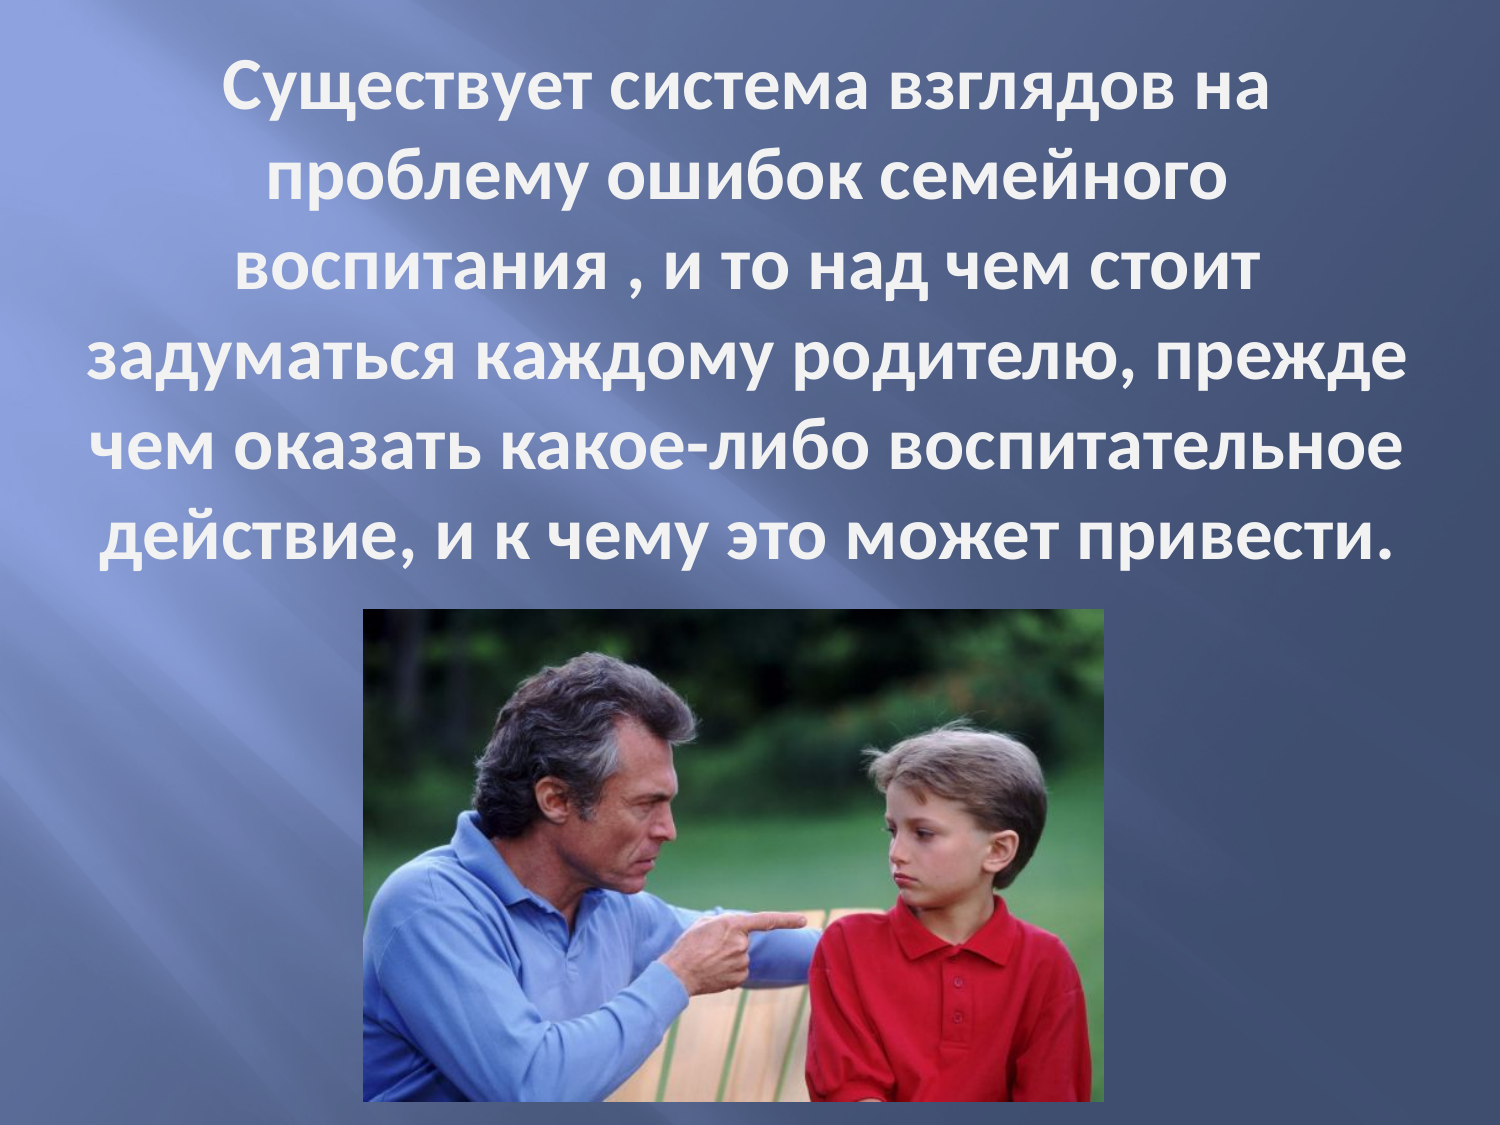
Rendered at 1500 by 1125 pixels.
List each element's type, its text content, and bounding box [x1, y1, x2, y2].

picture [363, 609, 1104, 1102]
title Существует система взглядов на проблему ошибок семейного воспитания , и то над чем стоит задуматься каждому родителю, прежде чем оказать какое-либо воспитательное действие, и к чему это может привести. [70, 35, 1425, 575]
